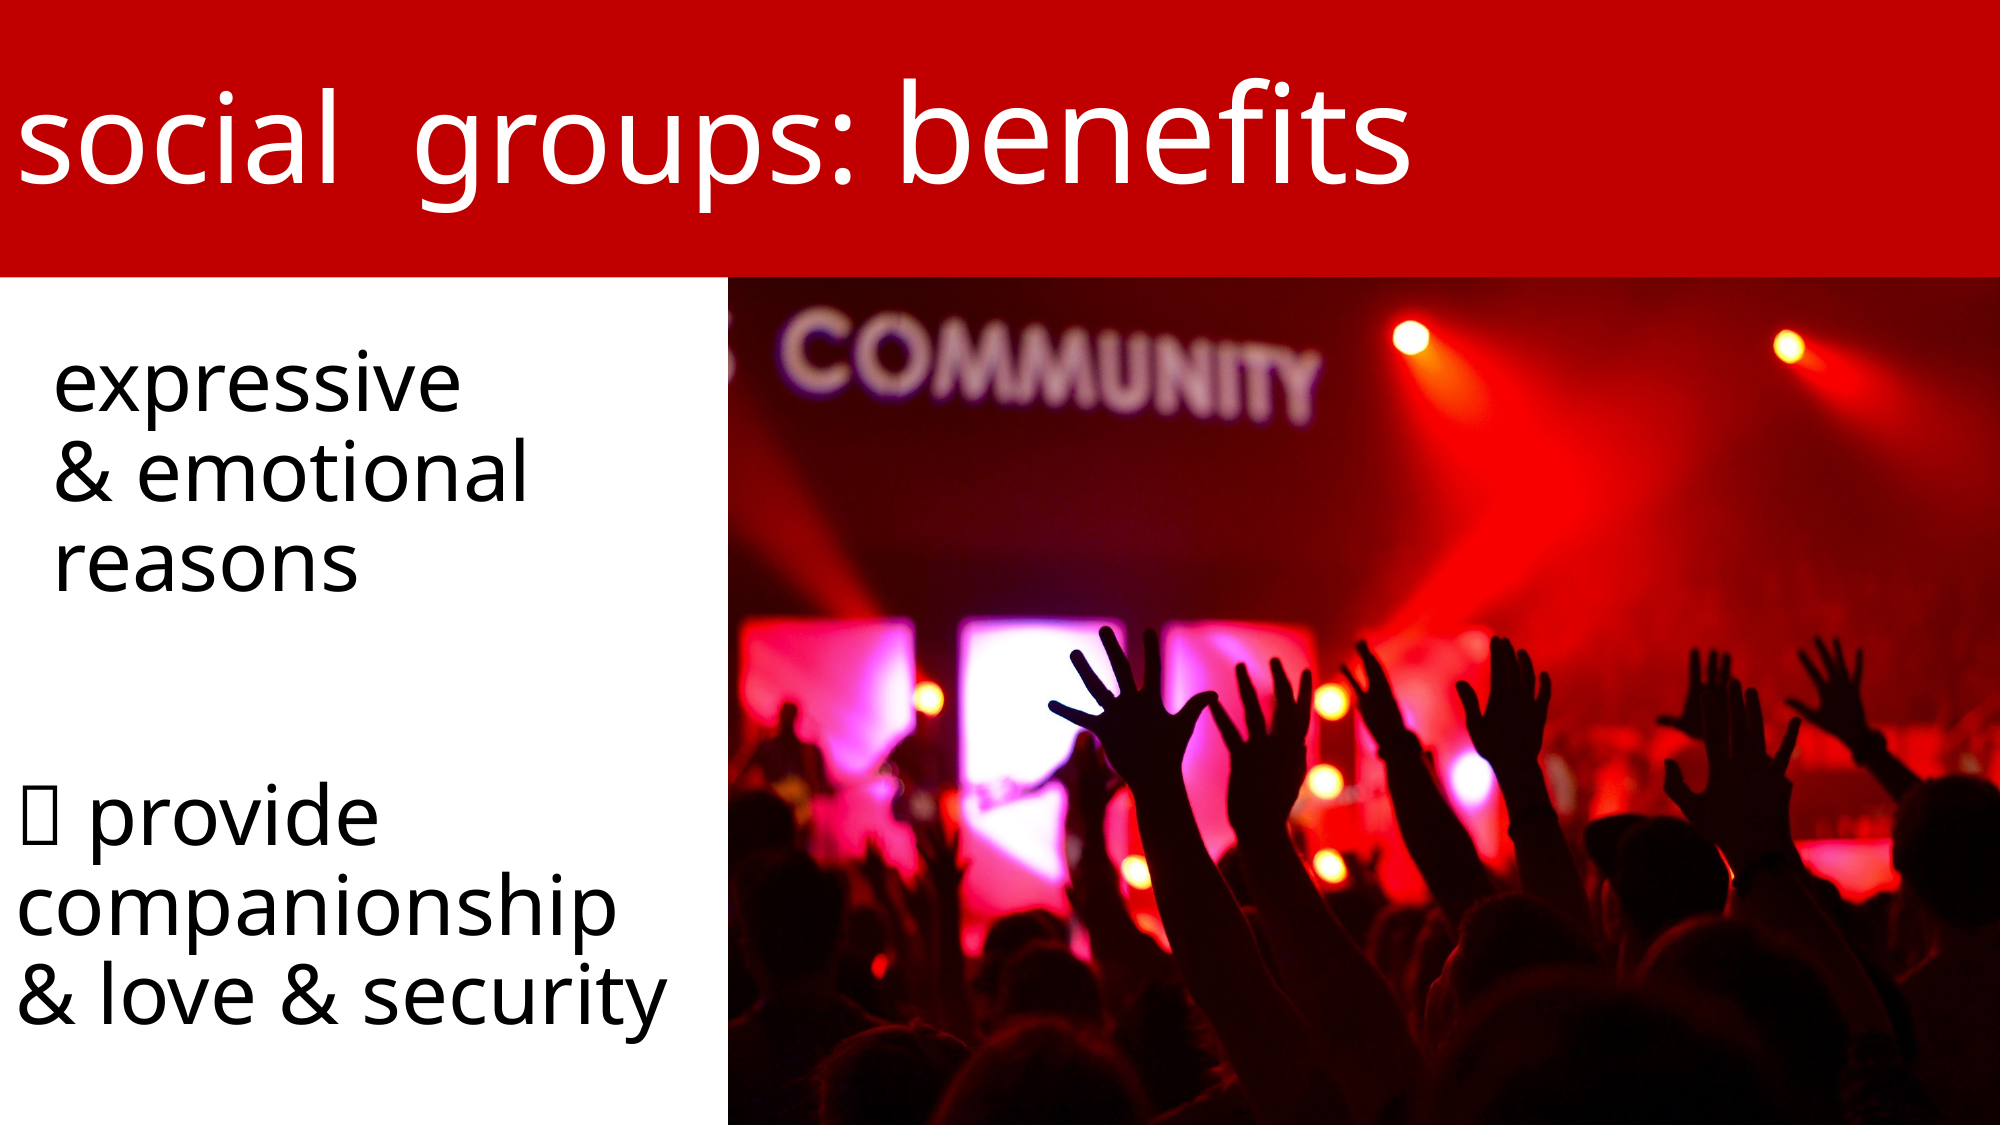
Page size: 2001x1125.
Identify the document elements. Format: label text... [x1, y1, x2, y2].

text_box  provide companionship & love & security [0, 765, 728, 1077]
title social groups: benefits [0, 0, 2000, 278]
text_box expressive & emotional reasons [37, 331, 728, 644]
picture [728, 277, 2000, 1125]
